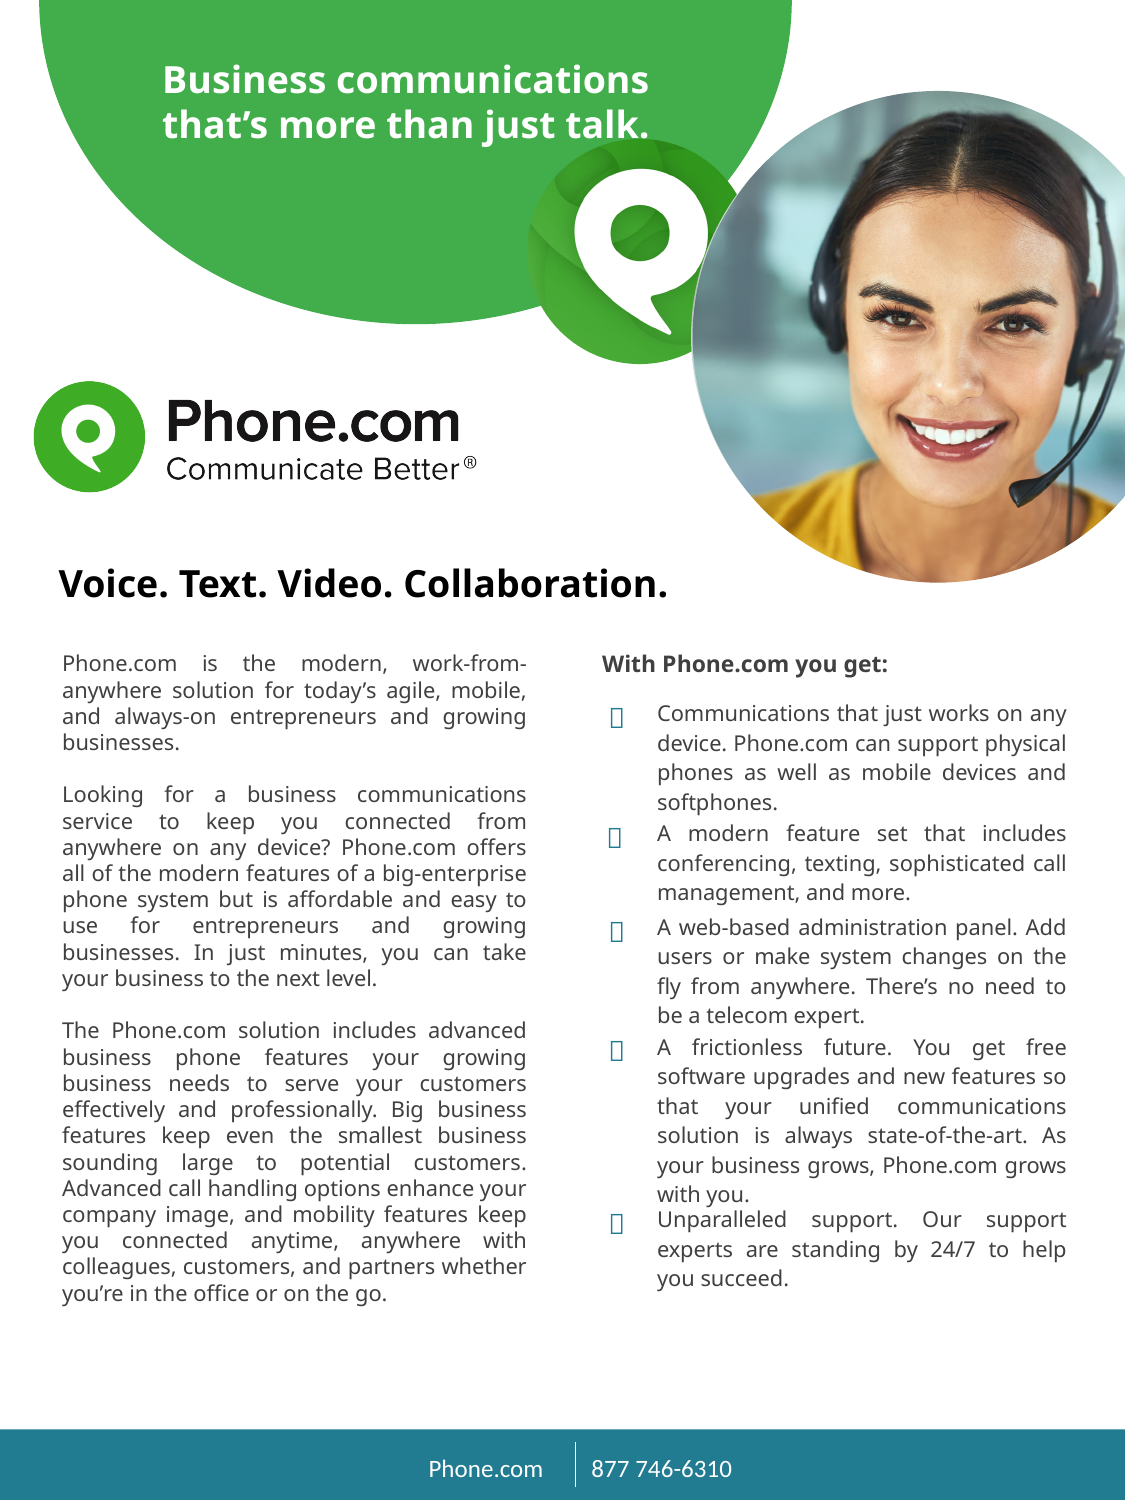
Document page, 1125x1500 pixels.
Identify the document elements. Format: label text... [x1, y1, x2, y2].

picture [0, 335, 516, 527]
text_box Voice. Text. Video. Collaboration. [43, 552, 685, 612]
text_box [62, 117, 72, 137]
picture [527, 90, 1125, 583]
text_box Phone.com [413, 1445, 559, 1490]
text_box Phone.com is the modern, work-from-anywhere solution for today’s agile, mobile, and always-on entrepreneurs and growing businesses. Looking for a business communications service to keep you connected from anywhere on any device? Phone.com offers all of the modern features of a big-enterprise phone system but is affordable and easy to use for entrepreneurs and growing businesses. In just minutes, you can take your business to the next level. The Phone.com solution includes advanced business phone features your growing business needs to serve your customers effectively and professionally. Big business features keep even the smallest business sounding large to potential customers. Advanced call handling options enhance your company image, and mobility features keep you connected anytime, anywhere with colleagues, customers, and partners whether you’re in the office or on the go. [47, 642, 543, 1313]
text_box [0, 1428, 1125, 1500]
text_box Business communications that’s more than just talk. [147, 48, 835, 153]
text_box [38, 0, 793, 326]
text_box 877 746-6310 [576, 1445, 748, 1490]
table_cell A modern feature set that includes conferencing, texting, sophisticated call management, and more. [642, 811, 1082, 904]
table_header  [592, 691, 642, 811]
text_box With Phone.com you get: [587, 642, 1083, 685]
table_cell  [592, 811, 642, 904]
table_cell A frictionless future. You get free software upgrades and new features so that your unified communications solution is always state-of-the-art. As your business grows, Phone.com grows with you. [642, 1024, 1082, 1197]
table_cell Unparalleled support. Our support experts are standing by 24/7 to help you succeed.​​ [642, 1197, 1082, 1291]
table_cell  [592, 1197, 642, 1291]
table_cell A web-based administration panel. Add users or make system changes on the fly from anywhere. There’s no need to be a telecom expert. [642, 904, 1082, 1024]
table_cell  [592, 904, 642, 1024]
table_header Communications that just works on any device. Phone.com can support physical phones as well as mobile devices and softphones. [642, 691, 1082, 811]
table_cell  [592, 1024, 642, 1197]
